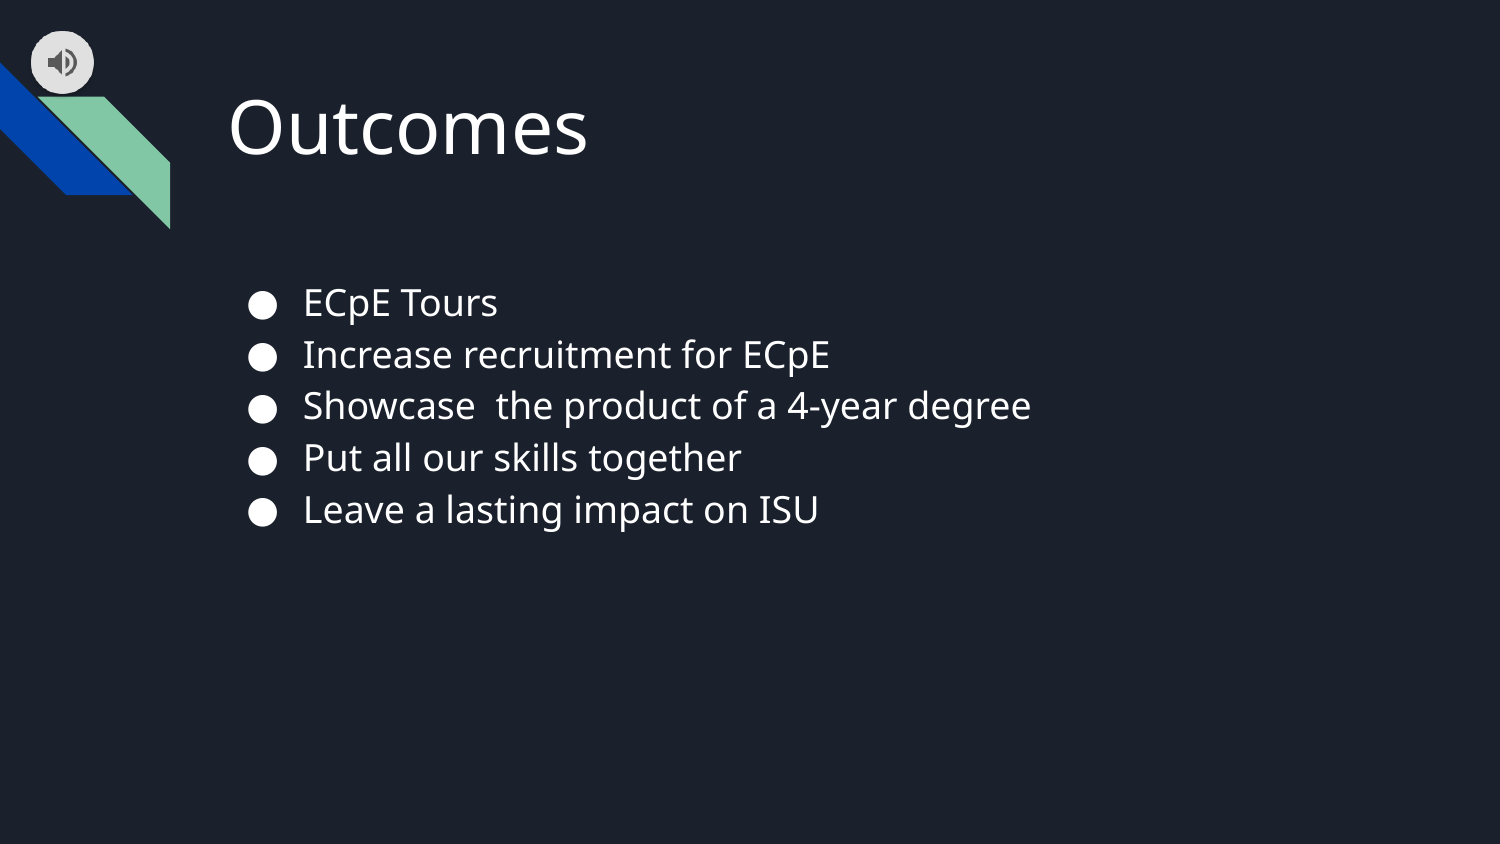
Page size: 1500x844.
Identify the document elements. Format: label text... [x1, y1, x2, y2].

picture [24, 24, 101, 101]
title Outcomes [212, 64, 1368, 215]
list ECpE Tours Increase recruitment for ECpE Showcase the product of a 4-year degree Put all our skills together Leave a lasting impact on ISU [212, 257, 1368, 735]
